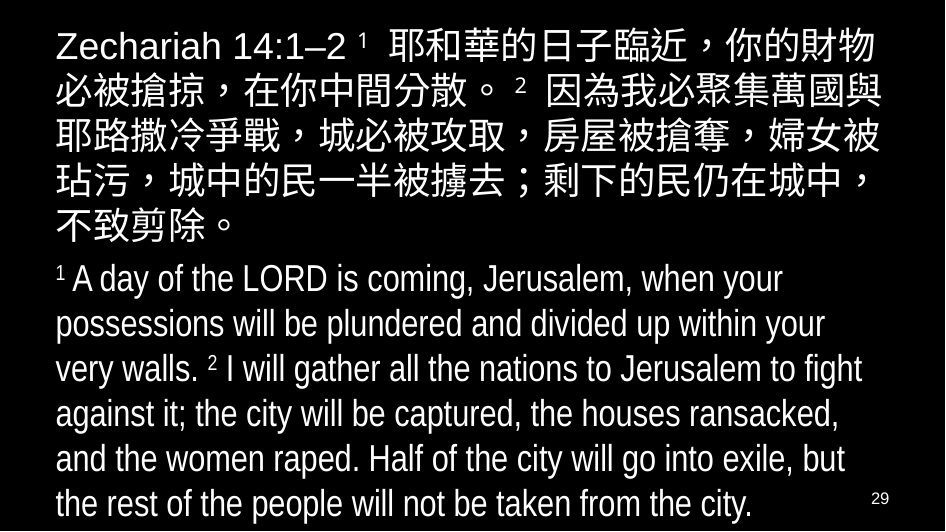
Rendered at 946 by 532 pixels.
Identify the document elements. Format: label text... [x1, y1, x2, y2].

slide_number 29 [677, 483, 899, 522]
list Zechariah 14:1–2 1 耶和華的日子臨近，你的財物必被搶掠，在你中間分散。2 因為我必聚集萬國與耶路撒冷爭戰，城必被攻取，房屋被搶奪，婦女被玷污，城中的民一半被擄去；剩下的民仍在城中，不致剪除。 1 A day of the Lord is coming, Jerusalem, when your possessions will be plundered and divided up within your very walls. 2 I will gather all the nations to Jerusalem to fight against it; the city will be captured, the houses ransacked, and the women raped. Half of the city will go into exile, but the rest of the people will not be taken from the city. [46, 17, 899, 475]
